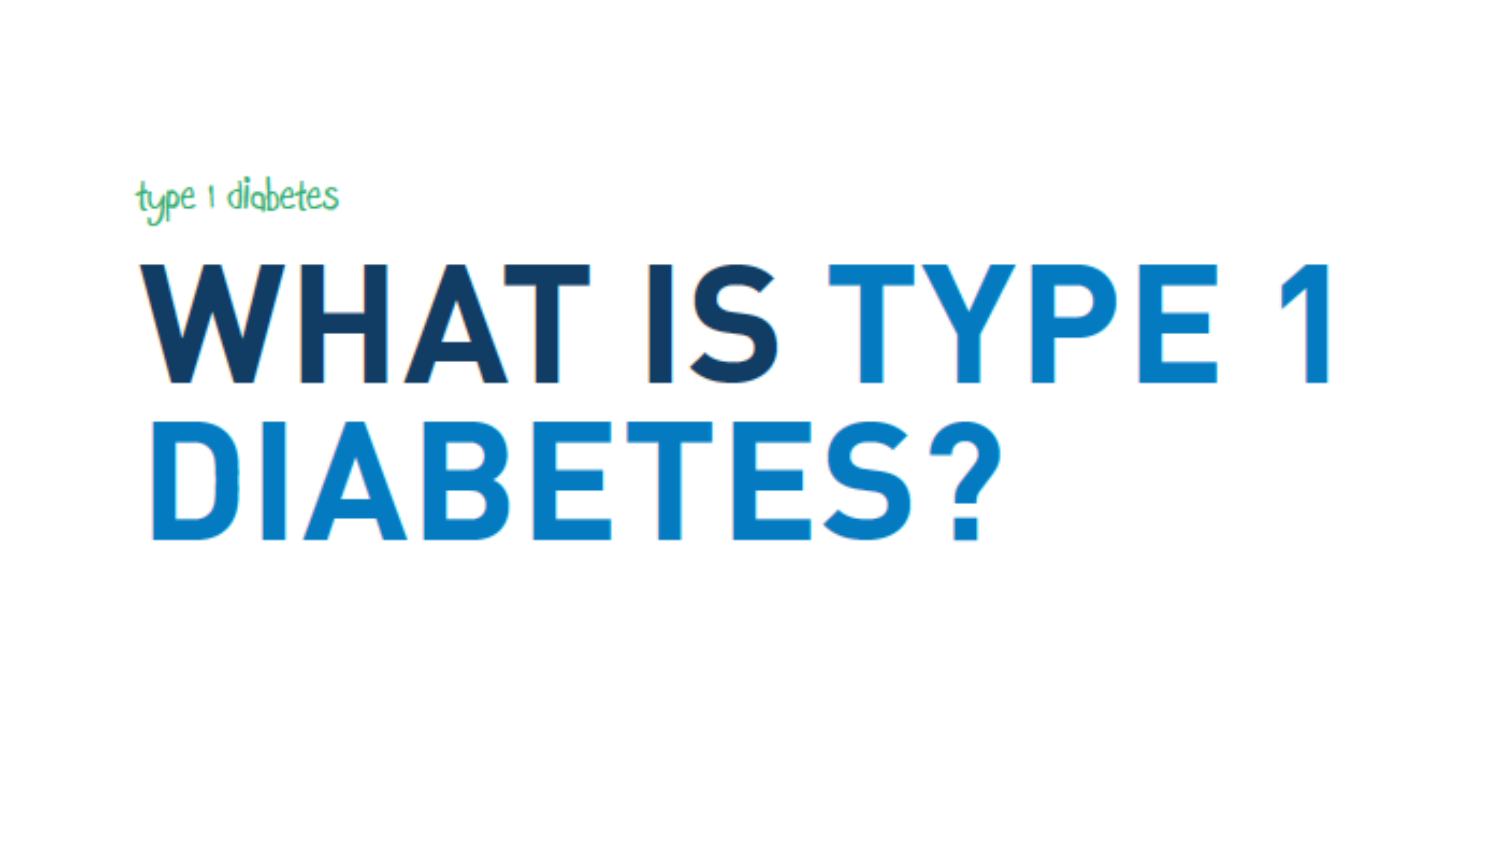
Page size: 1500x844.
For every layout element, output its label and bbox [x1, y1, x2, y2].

picture [64, 121, 1395, 745]
